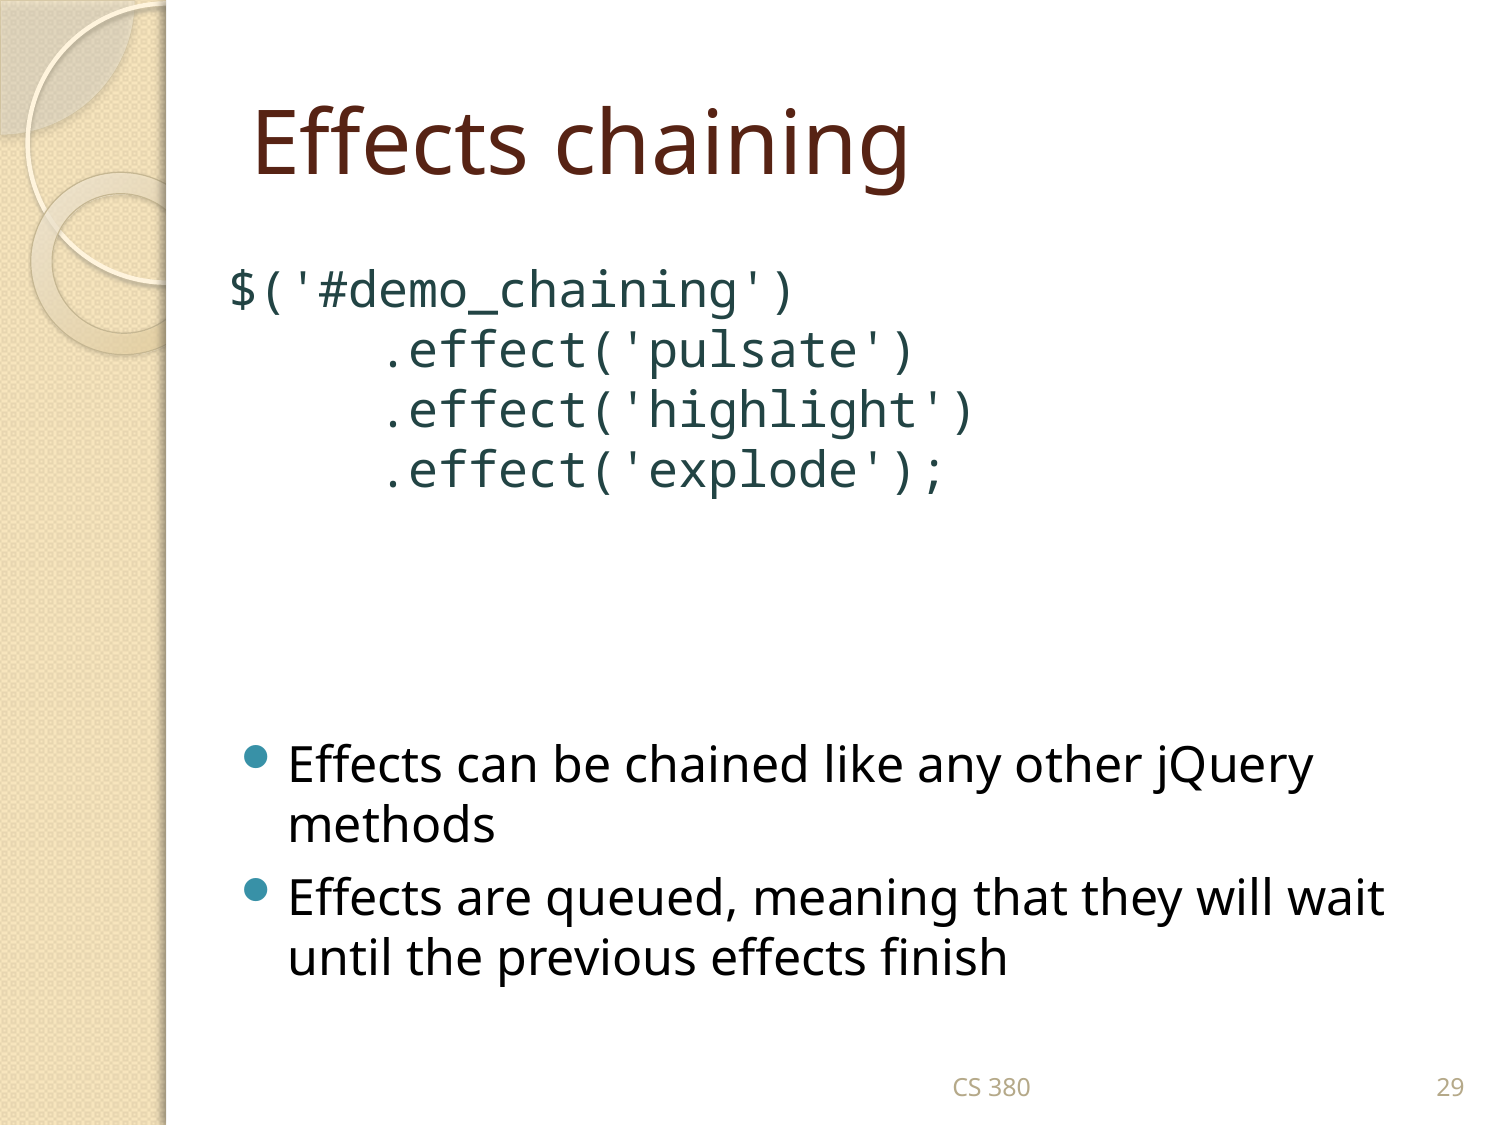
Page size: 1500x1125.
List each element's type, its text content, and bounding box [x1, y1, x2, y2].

list Effects can be chained like any other jQuery methods Effects are queued, meaning that they will wait until the previous effects finish [212, 725, 1443, 1025]
footer CS 380 [937, 1034, 1413, 1113]
text_box $('#demo_chaining') .effect('pulsate') .effect('highlight') .effect('explode'); [228, 249, 1009, 524]
slide_number 29 [1413, 1034, 1488, 1113]
title Effects chaining [235, 45, 1466, 233]
